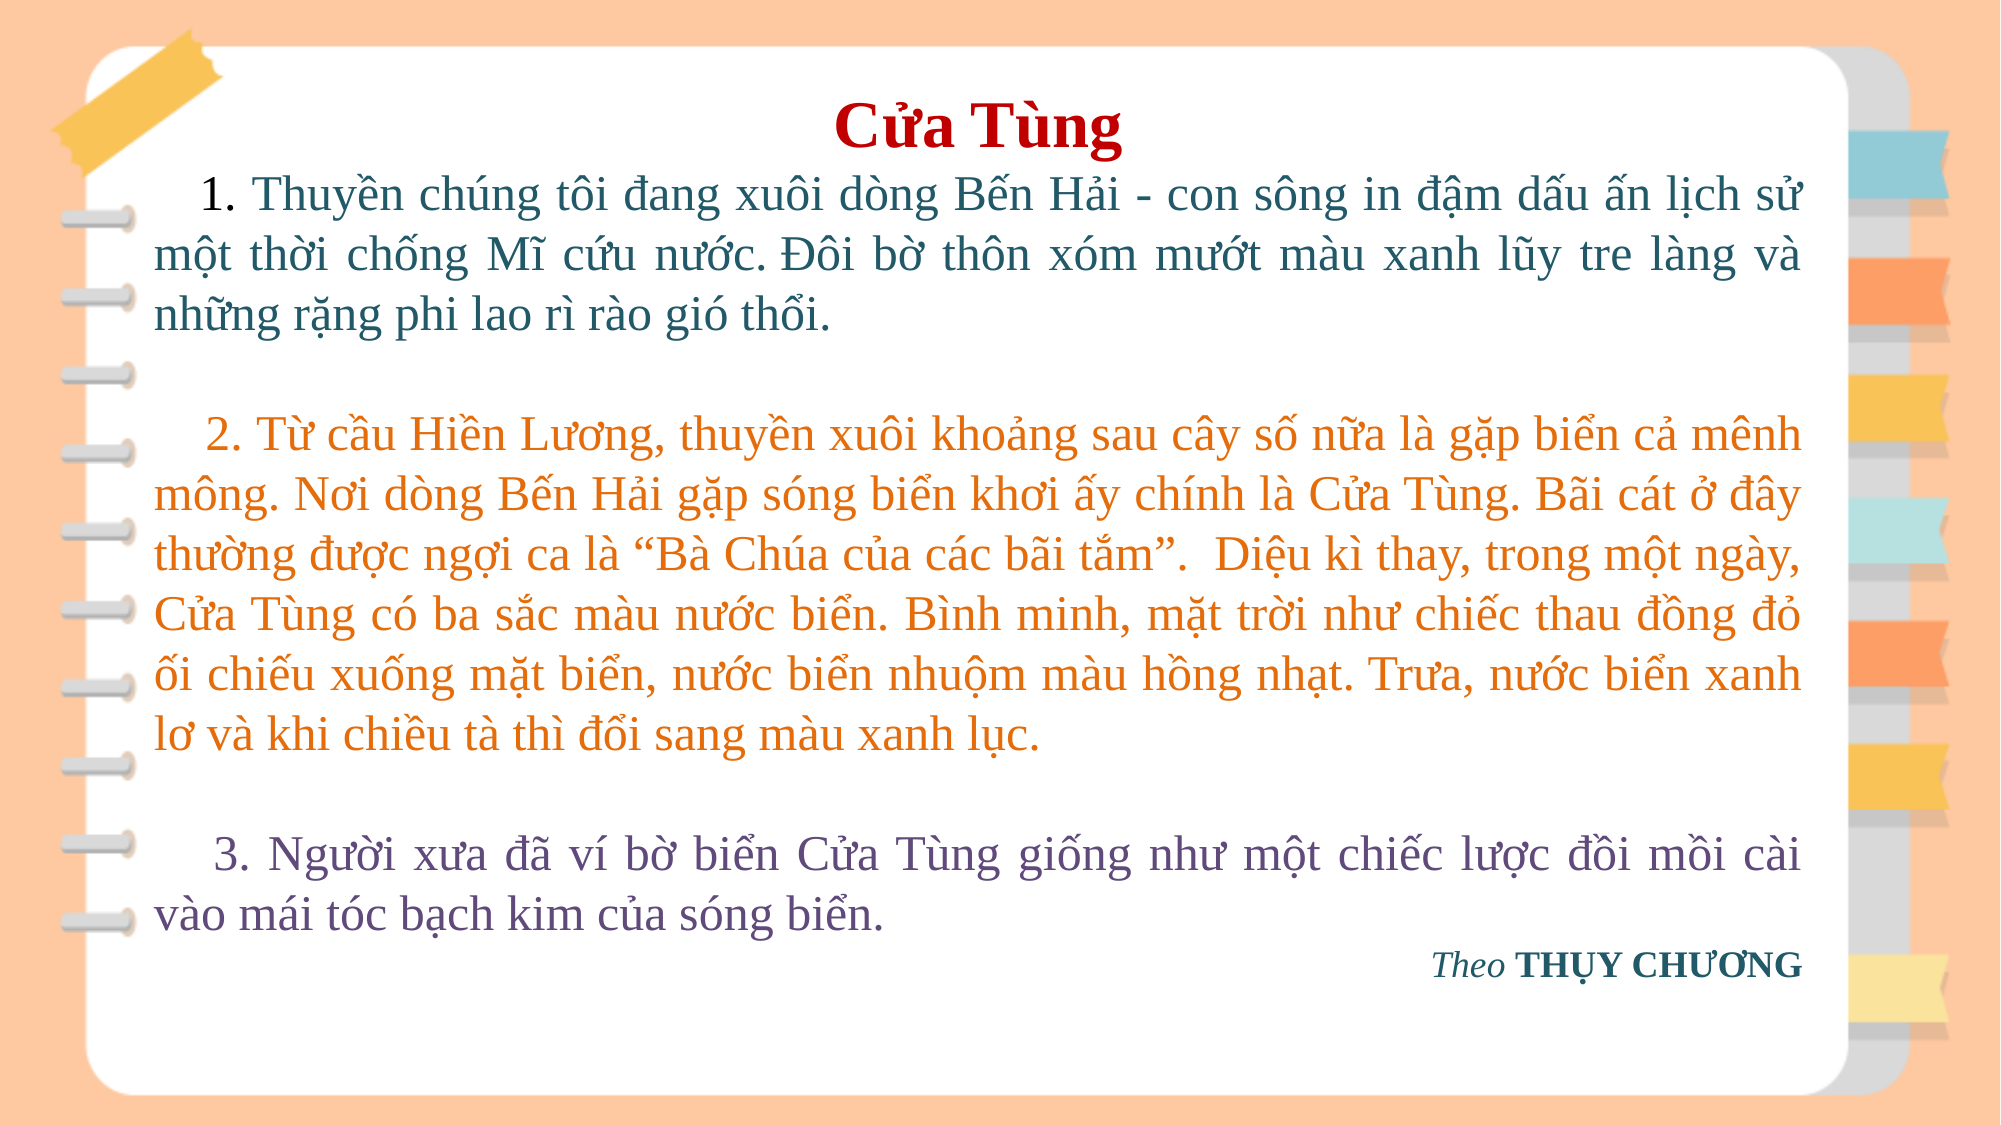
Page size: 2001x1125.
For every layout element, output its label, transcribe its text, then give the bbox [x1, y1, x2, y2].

picture [0, 0, 2001, 1125]
text_box Cửa Tùng 1. Thuyền chúng tôi đang xuôi dòng Bến Hải - con sông in đậm dấu ấn lịch sử một thời chống Mĩ cứu nước. Đôi bờ thôn xóm mướt màu xanh lũy tre làng và những rặng phi lao rì rào gió thổi. 2. Từ cầu Hiền Lương, thuyền xuôi khoảng sau cây số nữa là gặp biển cả mênh mông. Nơi dòng Bến Hải gặp sóng biển khơi ấy chính là Cửa Tùng. Bãi cát ở đây thường được ngợi ca là “Bà Chúa của các bãi tắm”. Diệu kì thay, trong một ngày, Cửa Tùng có ba sắc màu nước biển. Bình minh, mặt trời như chiếc thau đồng đỏ ối chiếu xuống mặt biển, nước biển nhuộm màu hồng nhạt. Trưa, nước biển xanh lơ và khi chiều tà thì đổi sang màu xanh lục. 3. Người xưa đã ví bờ biển Cửa Tùng giống như một chiếc lược đồi mồi cài vào mái tóc bạch kim của sóng biển. Theo THỤY CHƯƠNG [139, 73, 1818, 1125]
